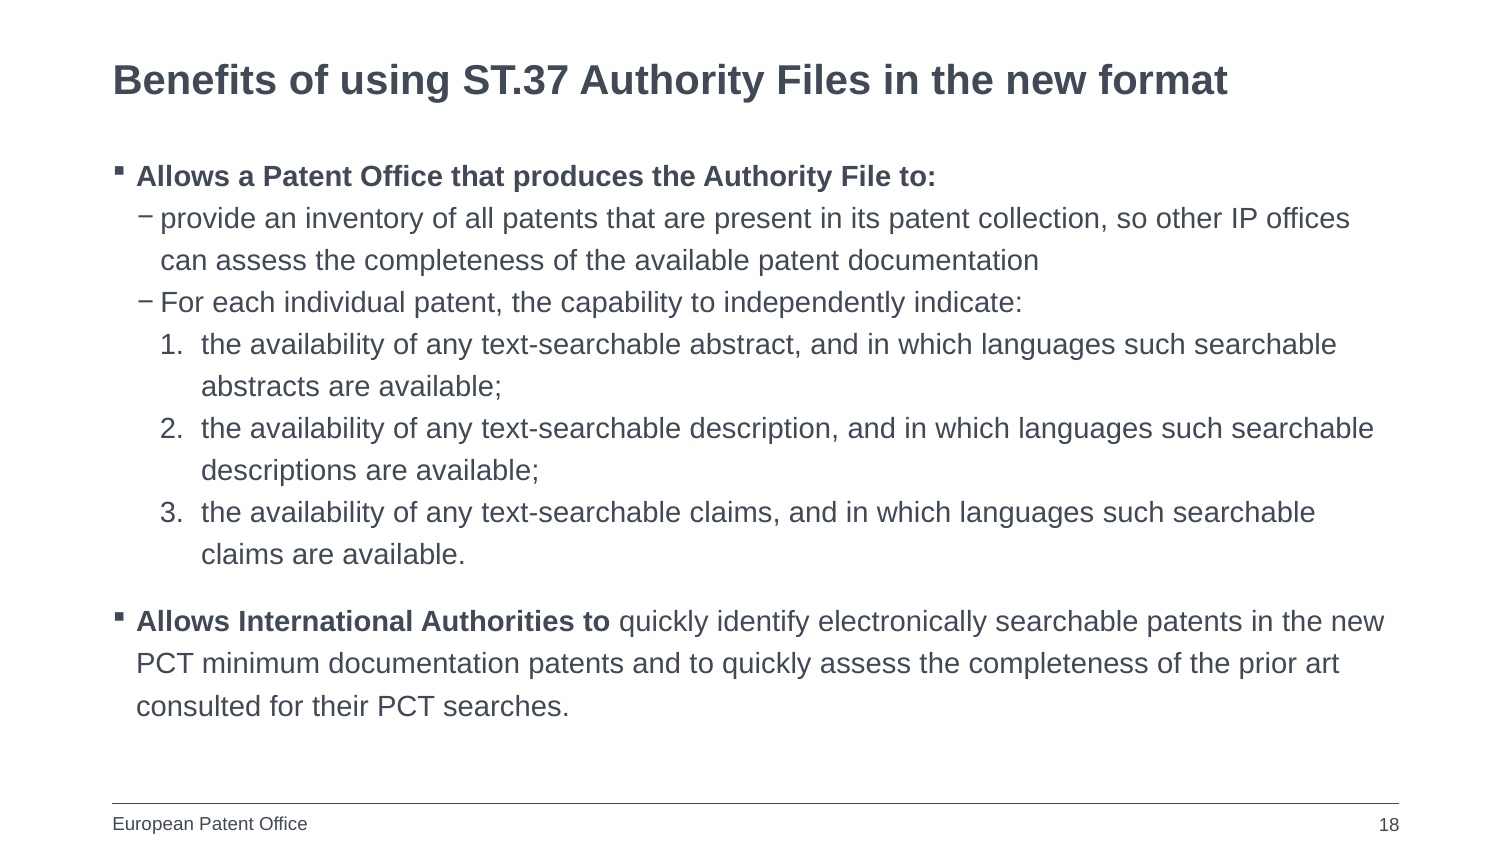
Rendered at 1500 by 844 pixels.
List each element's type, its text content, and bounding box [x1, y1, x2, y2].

list Allows a Patent Office that produces the Authority File to: provide an inventory of all patents that are present in its patent collection, so other IP offices can assess the completeness of the available patent documentation For each individual patent, the capability to independently indicate: the availability of any text-searchable abstract, and in which languages such searchable abstracts are available; the availability of any text-searchable description, and in which languages such searchable descriptions are available; the availability of any text-searchable claims, and in which languages such searchable claims are available. Allows International Authorities to quickly identify electronically searchable patents in the new PCT minimum documentation patents and to quickly assess the completeness of the prior art consulted for their PCT searches. [112, 150, 1400, 777]
title Benefits of using ST.37 Authority Files in the new format [112, 44, 1400, 111]
slide_number 18 [1049, 812, 1400, 840]
